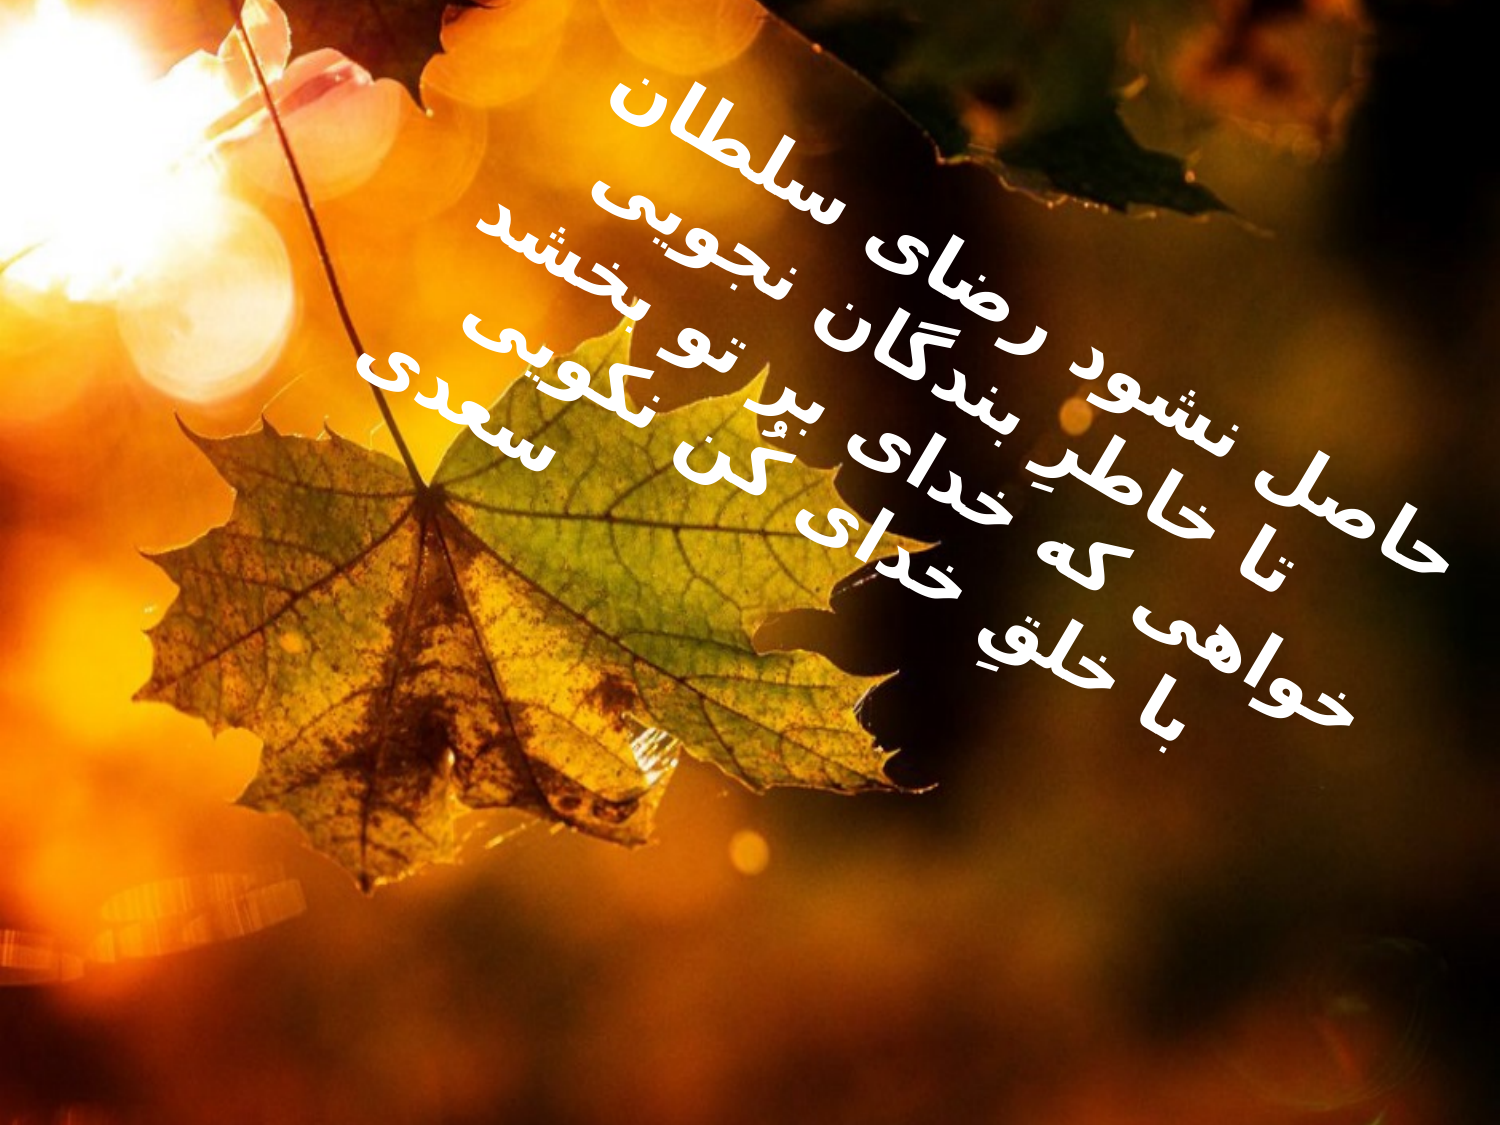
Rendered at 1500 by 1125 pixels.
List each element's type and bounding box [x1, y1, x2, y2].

list [0, 0, 1500, 1125]
